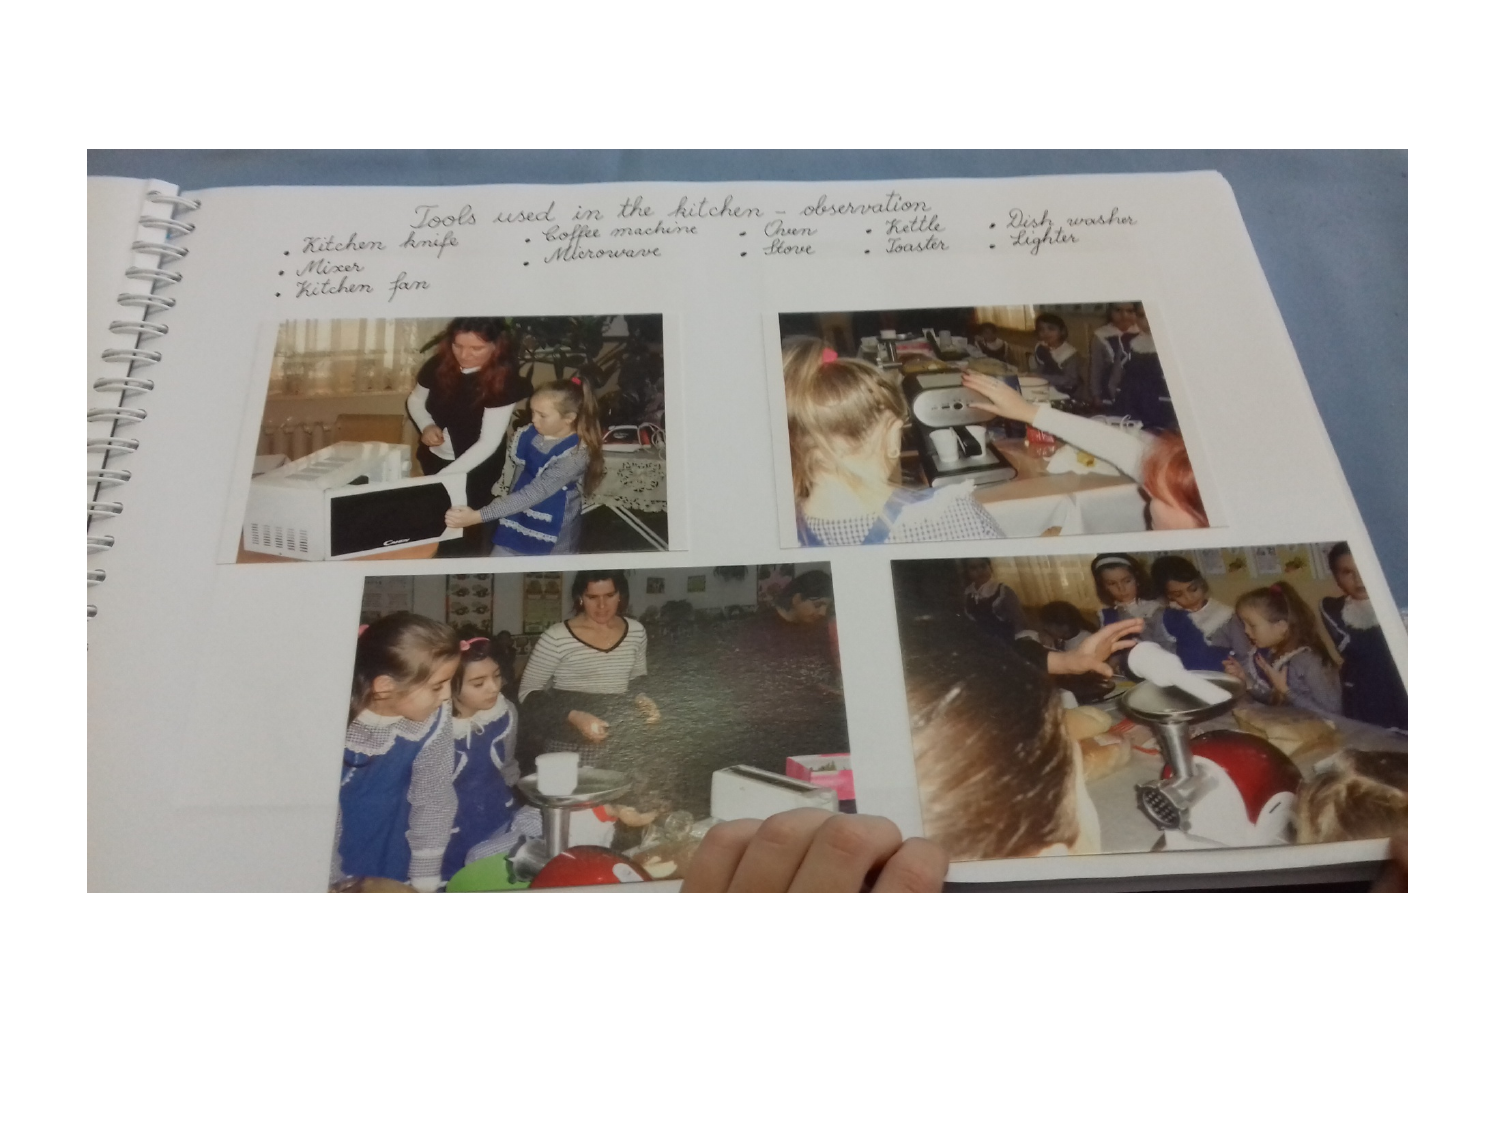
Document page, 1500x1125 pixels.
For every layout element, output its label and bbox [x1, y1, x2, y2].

list [87, 149, 1408, 893]
